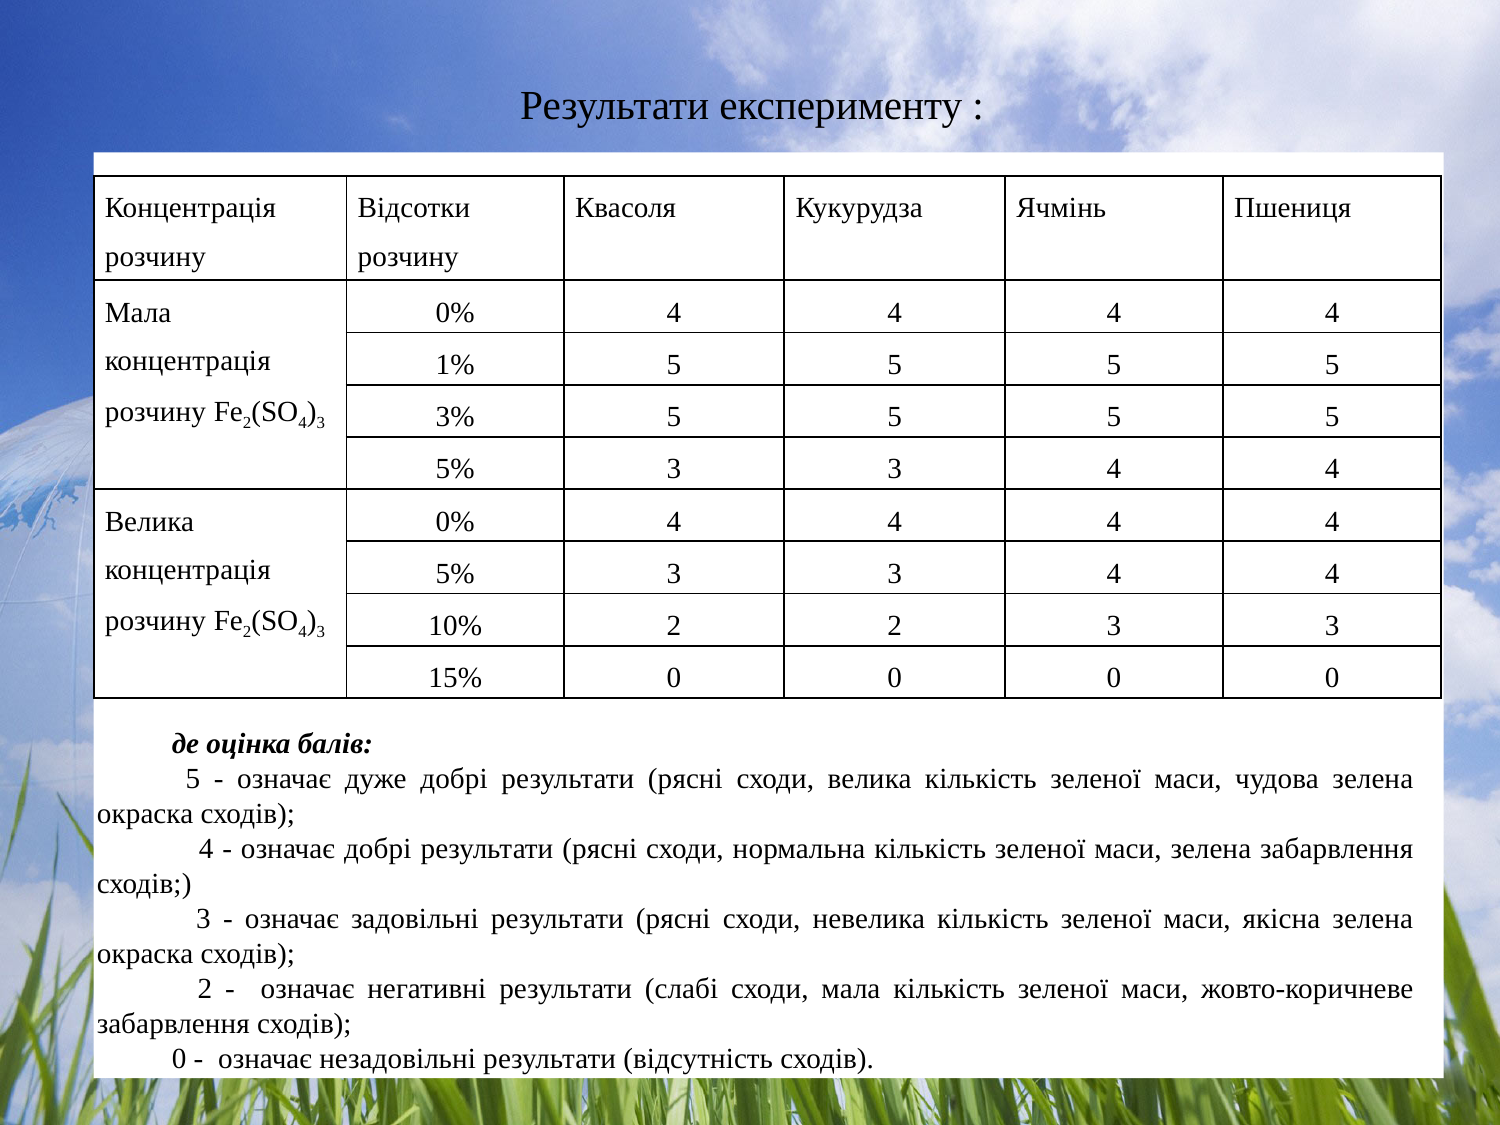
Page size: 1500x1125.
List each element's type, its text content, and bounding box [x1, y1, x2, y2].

table_cell 4 [1006, 281, 1222, 332]
text_box де оцінка балів: 5 - означає дуже добрі результати (рясні сходи, велика кількість зеленої маси, чудова зелена окраска сходів); 4 - означає добрі результати (рясні сходи, нормальна кількість зеленої маси, зелена забарвлення сходів;) 3 - означає задовільні результати (рясні сходи, невелика кількість зеленої маси, якісна зелена окраска сходів); 2 - означає негативні результати (слабі сходи, мала кількість зеленої маси, жовто-коричневе забарвлення сходів); 0 - означає незадовільні результати (відсутність сходів). [81, 716, 1430, 1082]
table_cell 4 [565, 281, 783, 332]
table_cell 5% [347, 542, 563, 593]
table_cell 5 [785, 386, 1004, 436]
table_cell 2 [565, 594, 783, 645]
text_box [93, 152, 1444, 1079]
table_header Ячмінь [1006, 177, 1222, 279]
table_cell 5 [565, 333, 783, 384]
table_header Відсотки розчину [347, 177, 563, 279]
table_cell 3% [347, 386, 563, 436]
table_cell 3 [1006, 594, 1222, 645]
table_cell 3 [785, 542, 1004, 593]
table_cell 15% [347, 647, 563, 697]
table_cell 4 [785, 281, 1004, 332]
table_cell 2 [785, 594, 1004, 645]
table_cell 5 [1006, 386, 1222, 436]
table_header Концентрація розчину [95, 177, 346, 279]
table_cell 4 [1224, 542, 1440, 593]
table_cell 0 [565, 647, 783, 697]
table_cell Велика концентрація розчину Fe2(SO4)3 [95, 490, 346, 697]
table_cell 4 [565, 490, 783, 540]
table_cell 0 [1006, 647, 1222, 697]
table_cell 4 [1006, 490, 1222, 540]
table_header Кукурудза [785, 177, 1004, 279]
table_cell 5 [565, 386, 783, 436]
table_cell 4 [1006, 542, 1222, 593]
table_cell 0 [785, 647, 1004, 697]
table_cell 10% [347, 594, 563, 645]
table_cell 0% [347, 490, 563, 540]
title Результати експерименту : [58, 70, 1409, 258]
table_cell 3 [785, 438, 1004, 488]
table_cell 5 [1224, 386, 1440, 436]
table_cell 5% [347, 438, 563, 488]
table_cell 4 [1224, 438, 1440, 488]
table_cell 4 [1224, 490, 1440, 540]
table_cell 4 [1006, 438, 1222, 488]
table_cell 3 [565, 438, 783, 488]
table_cell 3 [565, 542, 783, 593]
table_cell 4 [785, 490, 1004, 540]
table_cell 5 [1006, 333, 1222, 384]
table_cell 3 [1224, 594, 1440, 645]
table_cell 0 [1224, 647, 1440, 697]
table_cell 5 [785, 333, 1004, 384]
table_cell 4 [1224, 281, 1440, 332]
table_cell Мала концентрація розчину Fe2(SO4)3 [95, 281, 346, 488]
table_cell 1% [347, 333, 563, 384]
table_header Пшениця [1224, 177, 1440, 279]
table_cell 0% [347, 281, 563, 332]
picture [0, 0, 1500, 1125]
table_header Квасоля [565, 177, 783, 279]
table_cell 5 [1224, 333, 1440, 384]
